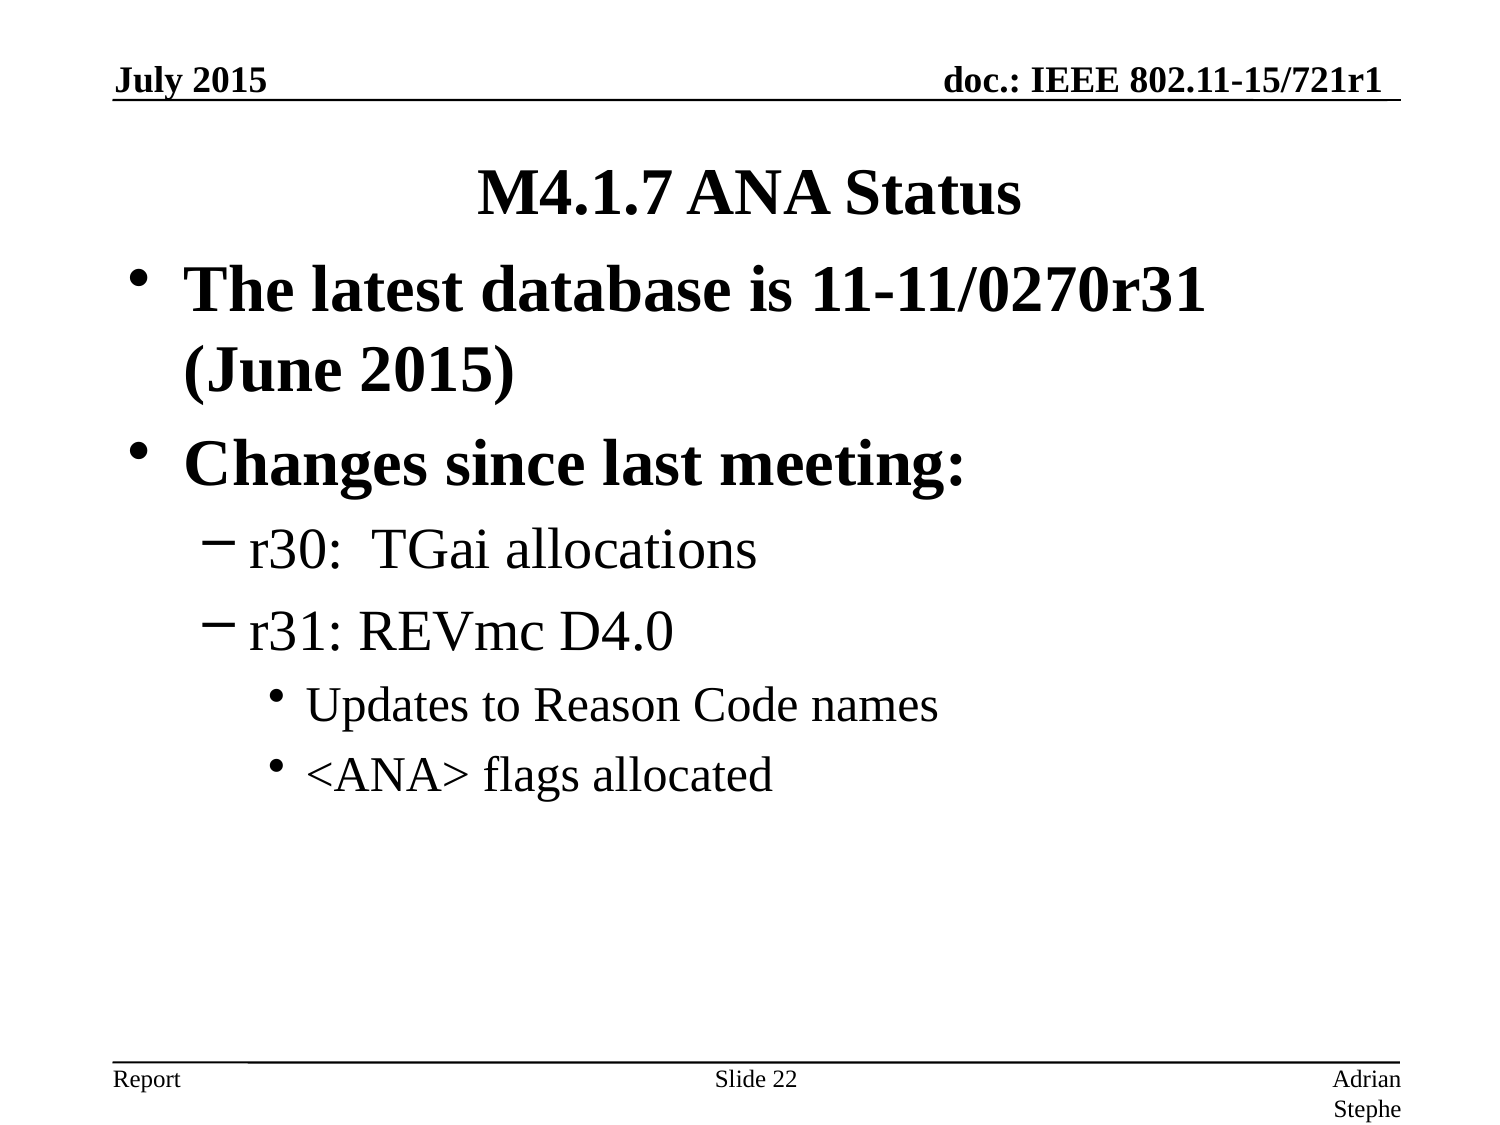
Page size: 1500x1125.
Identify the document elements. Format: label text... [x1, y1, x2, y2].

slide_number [114, 54, 272, 101]
title M4.1.7 ANA Status [112, 112, 1388, 237]
list The latest database is 11-11/0270r31 (June 2015) Changes since last meeting: r30: TGai allocations r31: REVmc D4.0 Updates to Reason Code names <ANA> flags allocated [112, 237, 1388, 1038]
slide_number Slide 22 [712, 1061, 800, 1093]
footer Adrian Stephens, Intel Corporation [1324, 1061, 1402, 1093]
